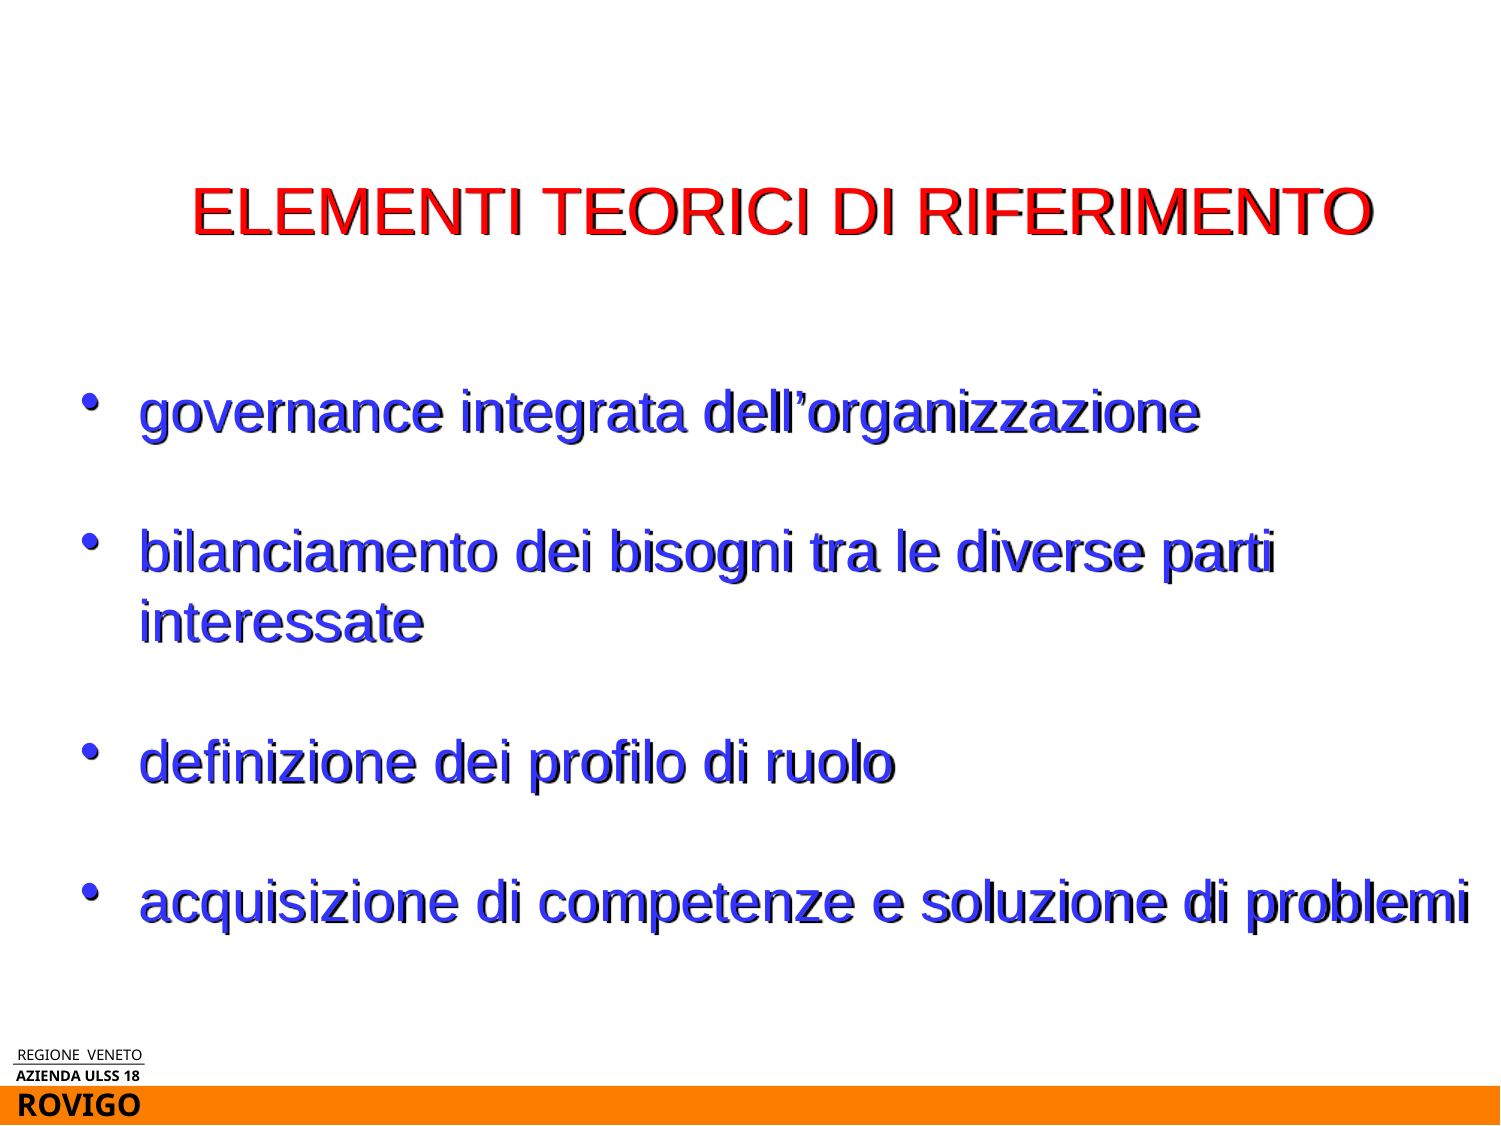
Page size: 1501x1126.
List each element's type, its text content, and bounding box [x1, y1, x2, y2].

text_box [165, 1085, 1500, 1125]
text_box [0, 1038, 160, 1126]
text_box ELEMENTI TEORICI DI RIFERIMENTO governance integrata dell’organizzazione bilanciamento dei bisogni tra le diverse parti interessate definizione dei profilo di ruolo acquisizione di competenze e soluzione di problemi [65, 160, 1501, 941]
